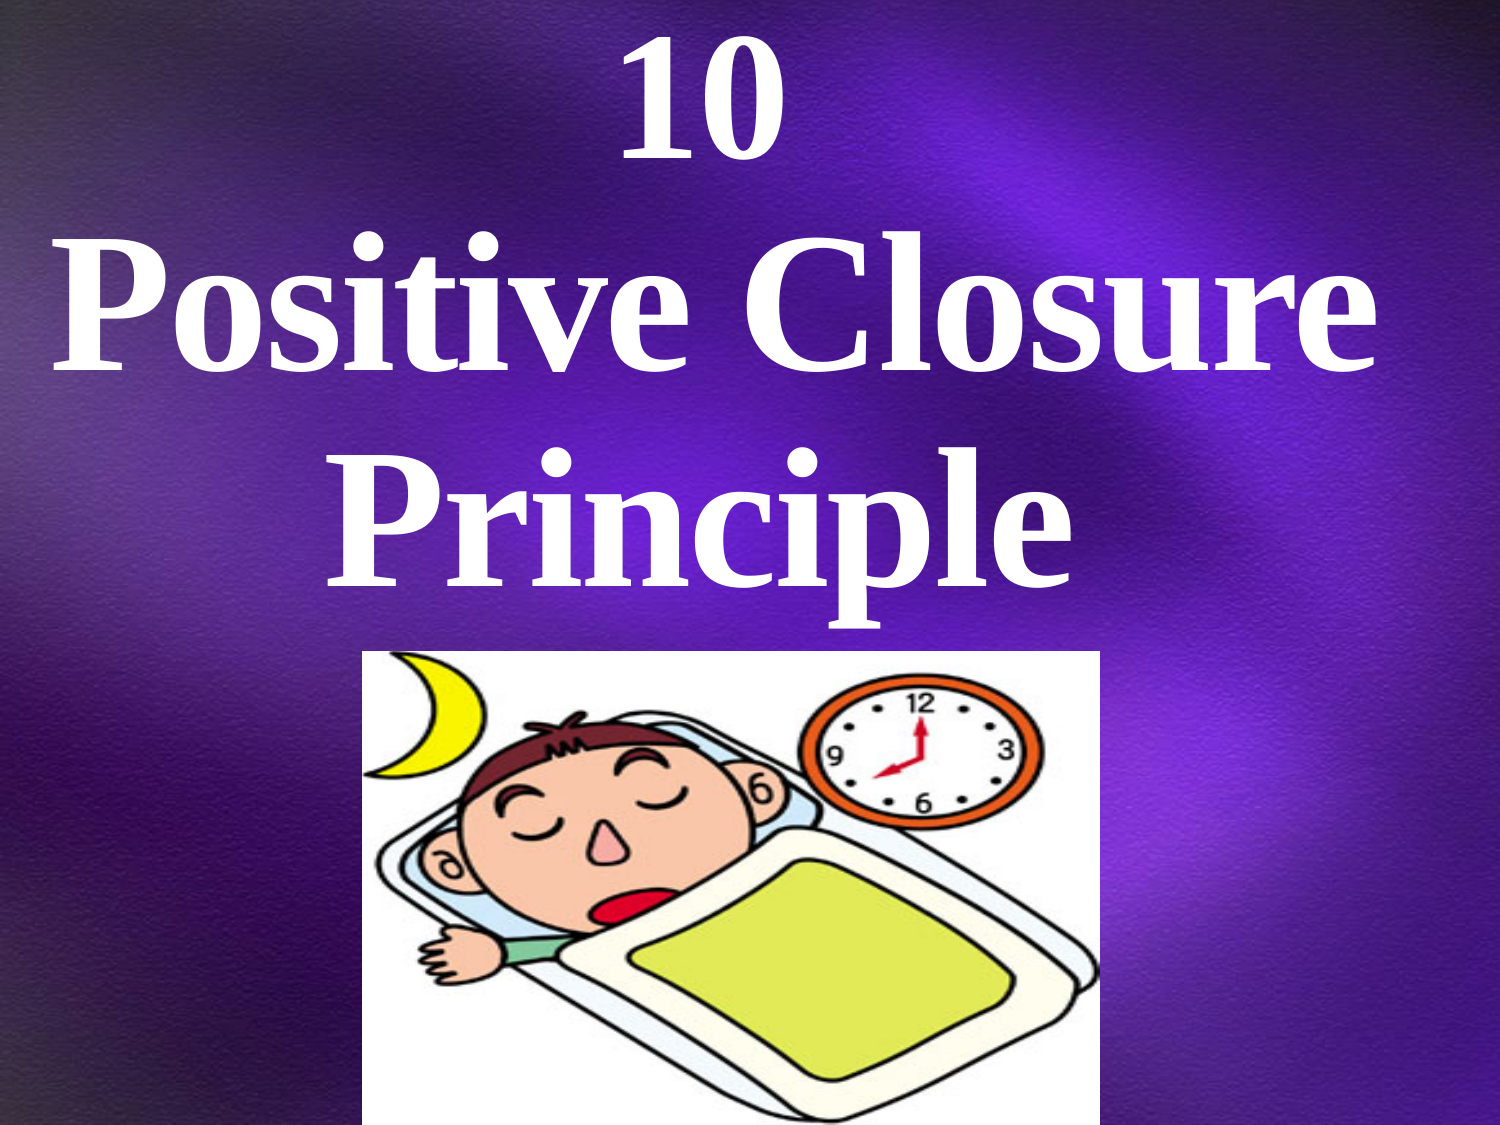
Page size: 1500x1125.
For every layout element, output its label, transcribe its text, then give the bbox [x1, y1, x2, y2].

title 10 Positive Closure Principle [0, 0, 1500, 1125]
picture [362, 651, 1101, 1125]
